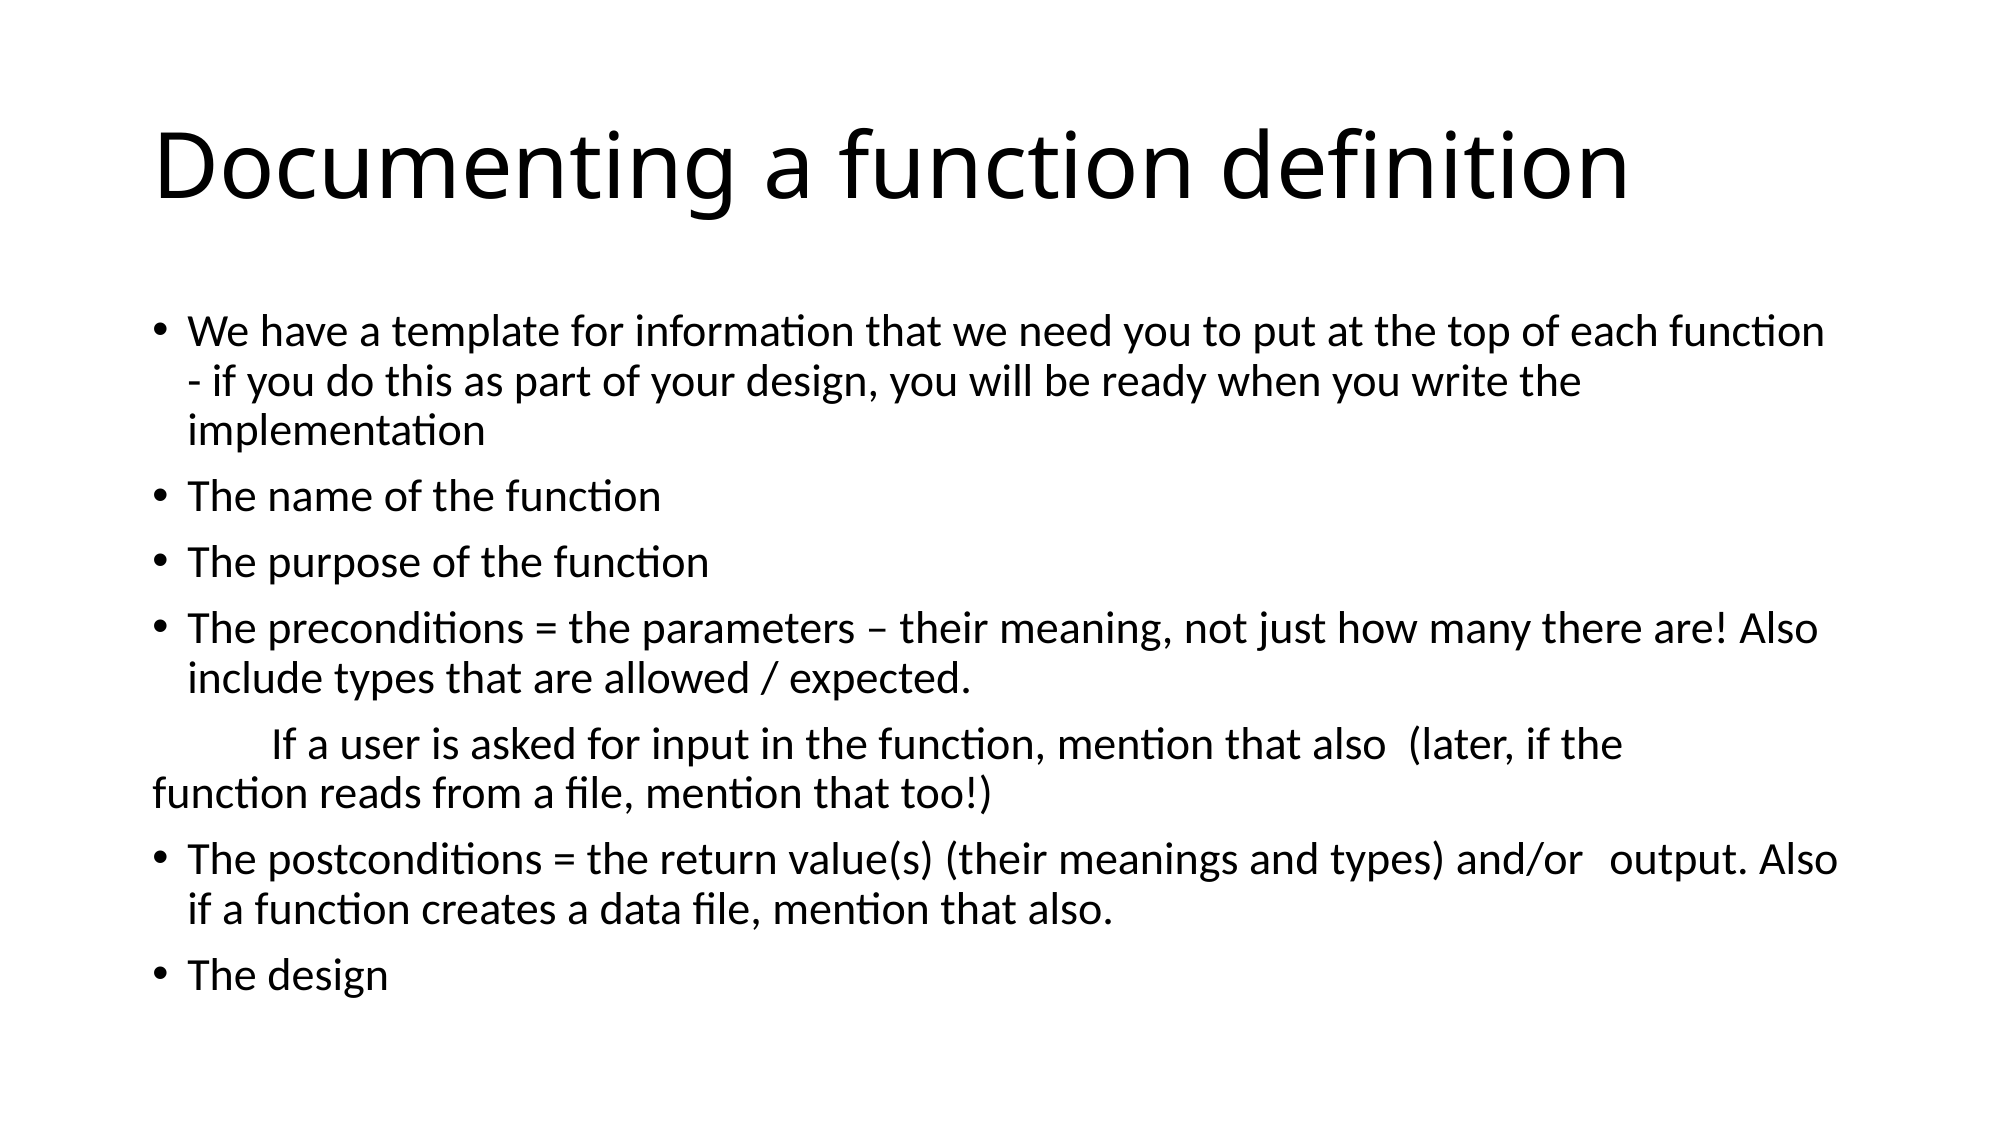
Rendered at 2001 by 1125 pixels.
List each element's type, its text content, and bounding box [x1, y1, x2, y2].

title Documenting a function definition [137, 59, 1863, 278]
list We have a template for information that we need you to put at the top of each function - if you do this as part of your design, you will be ready when you write the implementation The name of the function The purpose of the function The preconditions = the parameters – their meaning, not just how many there are! Also include types that are allowed / expected. If a user is asked for input in the function, mention that also (later, if the function reads from a file, mention that too!) The postconditions = the return value(s) (their meanings and types) and/or output. Also if a function creates a data file, mention that also. The design [137, 299, 1863, 1014]
